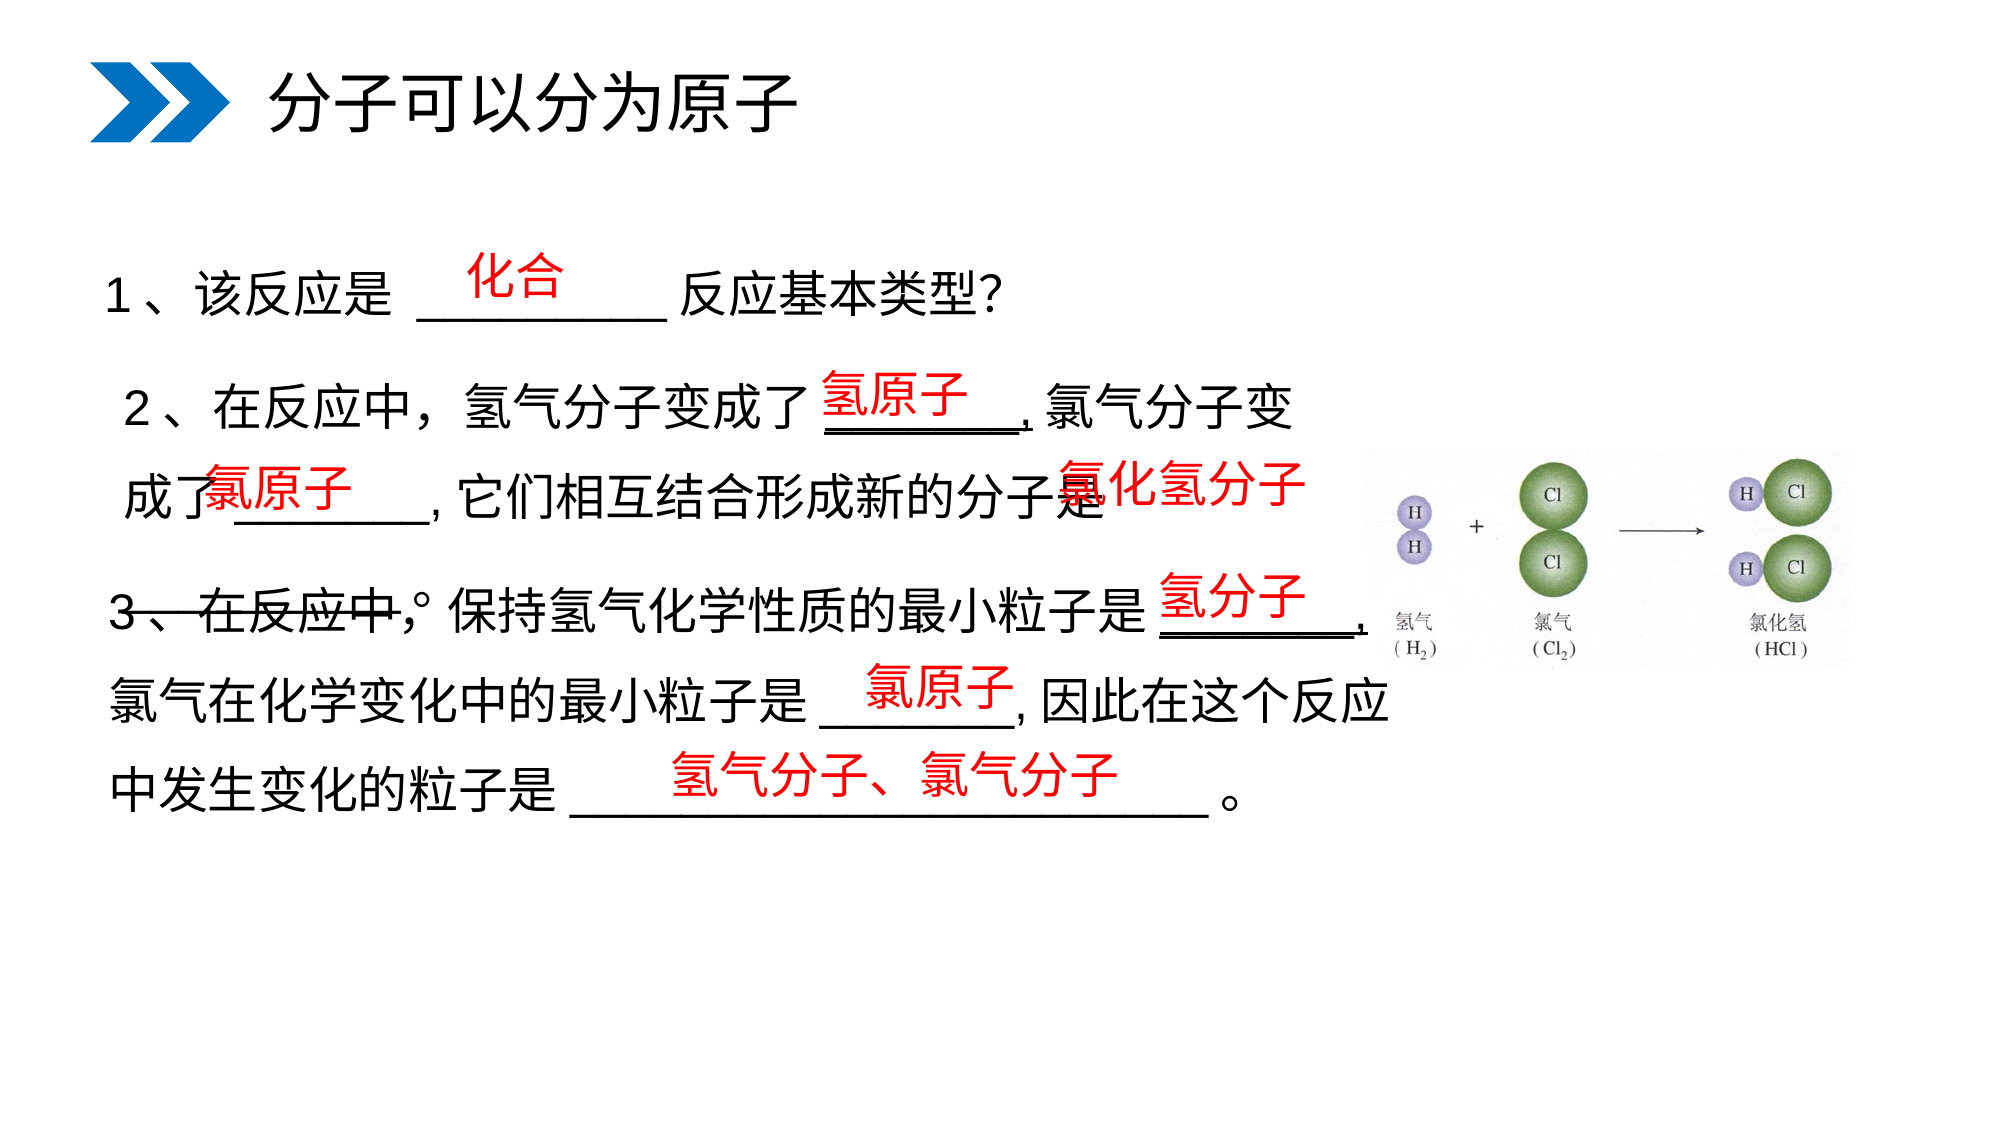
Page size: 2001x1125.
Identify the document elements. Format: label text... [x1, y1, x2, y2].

text_box 分子可以分为原子 [251, 62, 1255, 146]
text_box 氯原子 [850, 647, 1031, 723]
text_box 氢气分子、氯气分子 [654, 735, 1135, 811]
picture [1366, 449, 1850, 669]
text_box 氯化氢分子 [1042, 445, 1323, 520]
text_box 氯原子 [188, 449, 369, 525]
text_box 3、在反应中，保持氢气化学性质的最小粒子是_______, 氯气在化学变化中的最小粒子是_______,因此在这个反应 中发生变化的粒子是_______________________。 [93, 542, 1405, 827]
text_box 氢分子 [1142, 557, 1323, 632]
text_box 化合 [450, 237, 580, 312]
text_box 1、该反应是 _________反应基本类型？ [89, 254, 1044, 330]
text_box 氢原子 [804, 355, 985, 431]
text_box 2、在反应中，氢气分子变成了_______,氯气分子变成了_______,它们相互结合形成新的分子是__________。 [108, 337, 1354, 542]
